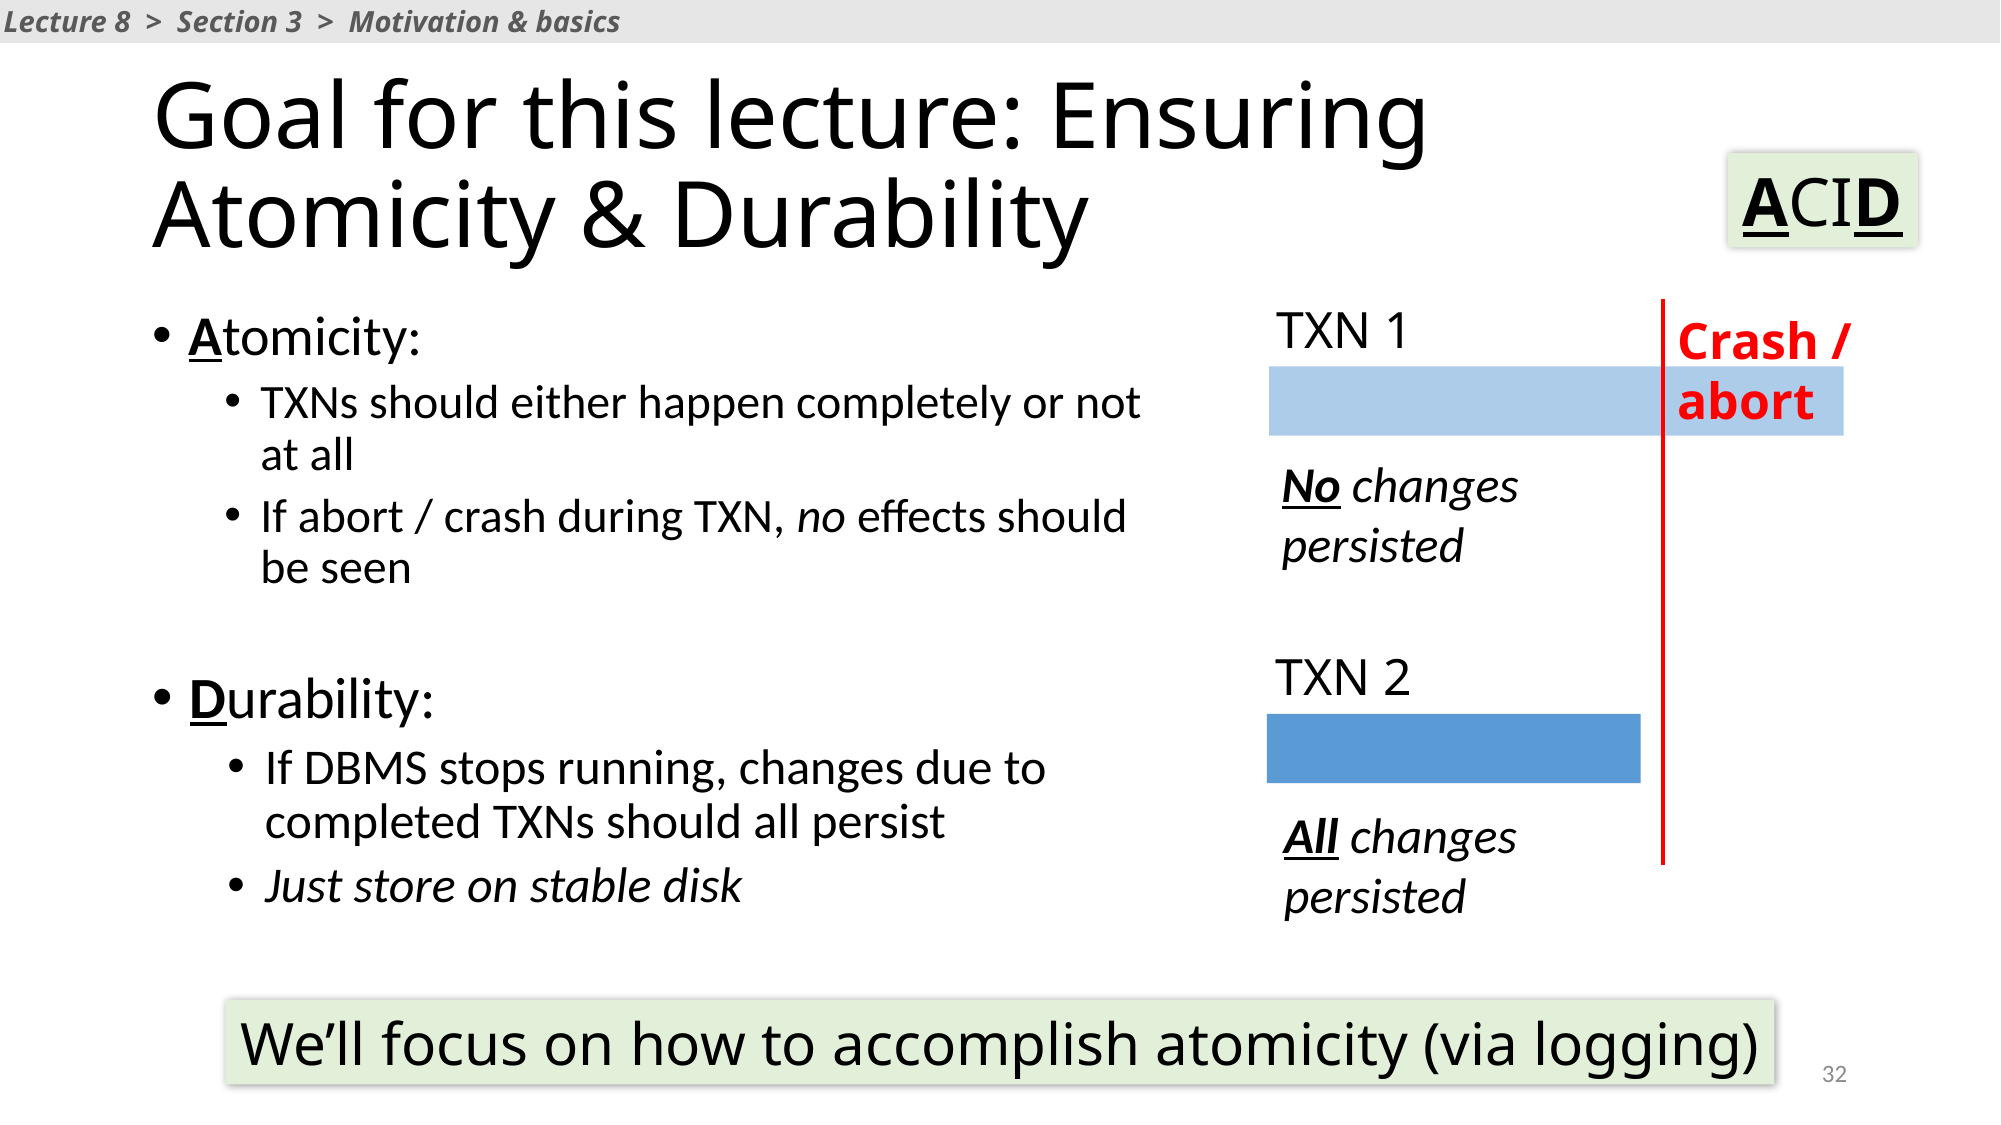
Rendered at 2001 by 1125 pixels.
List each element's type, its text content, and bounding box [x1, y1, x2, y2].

text_box No changes persisted [1266, 444, 1583, 580]
slide_number 32 [1412, 1042, 1863, 1103]
list Atomicity: TXNs should either happen completely or not at all If abort / crash during TXN, no effects should be seen [137, 299, 1159, 603]
text_box All changes persisted [1269, 796, 1586, 932]
text_box Durability: If DBMS stops running, changes due to completed TXNs should all persist Just store on stable disk [137, 660, 1159, 942]
text_box ACID [1727, 152, 1918, 248]
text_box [1662, 299, 1997, 865]
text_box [1266, 638, 1641, 784]
text_box We’ll focus on how to accomplish atomicity (via logging) [225, 999, 1775, 1085]
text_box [0, 0, 2000, 47]
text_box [1269, 290, 1844, 436]
title Goal for this lecture: Ensuring Atomicity & Durability [137, 59, 1863, 278]
